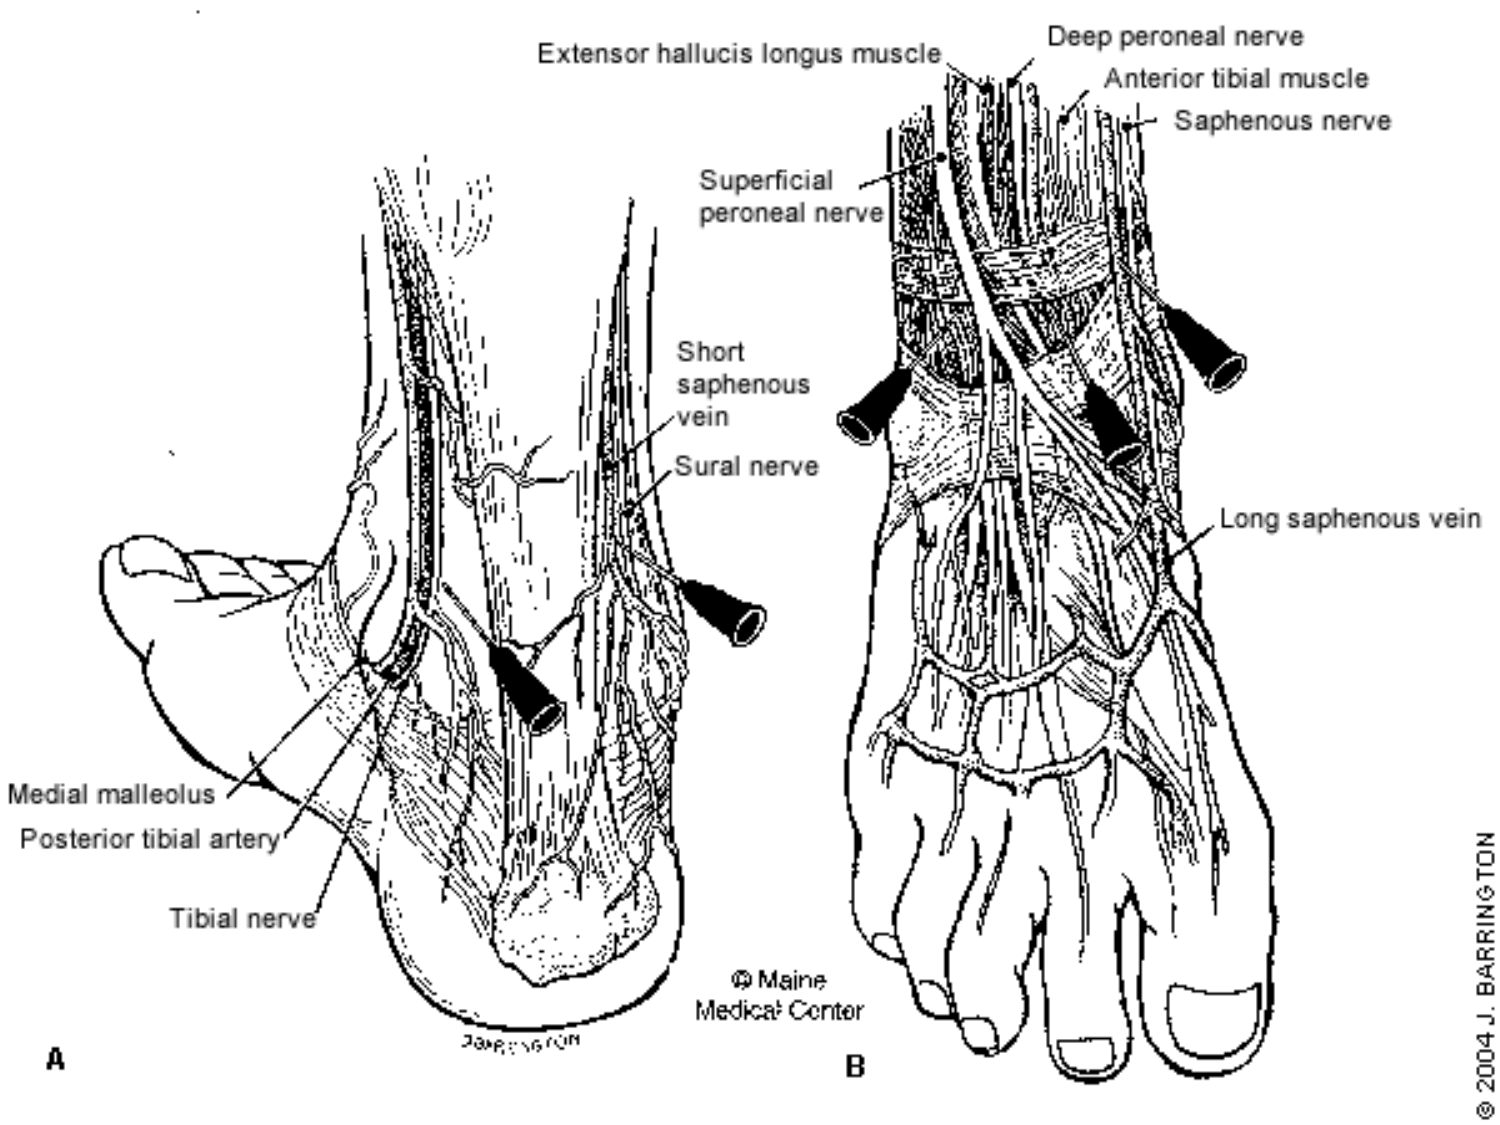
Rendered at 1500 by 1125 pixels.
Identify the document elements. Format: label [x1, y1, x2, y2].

list [0, 0, 1500, 1125]
